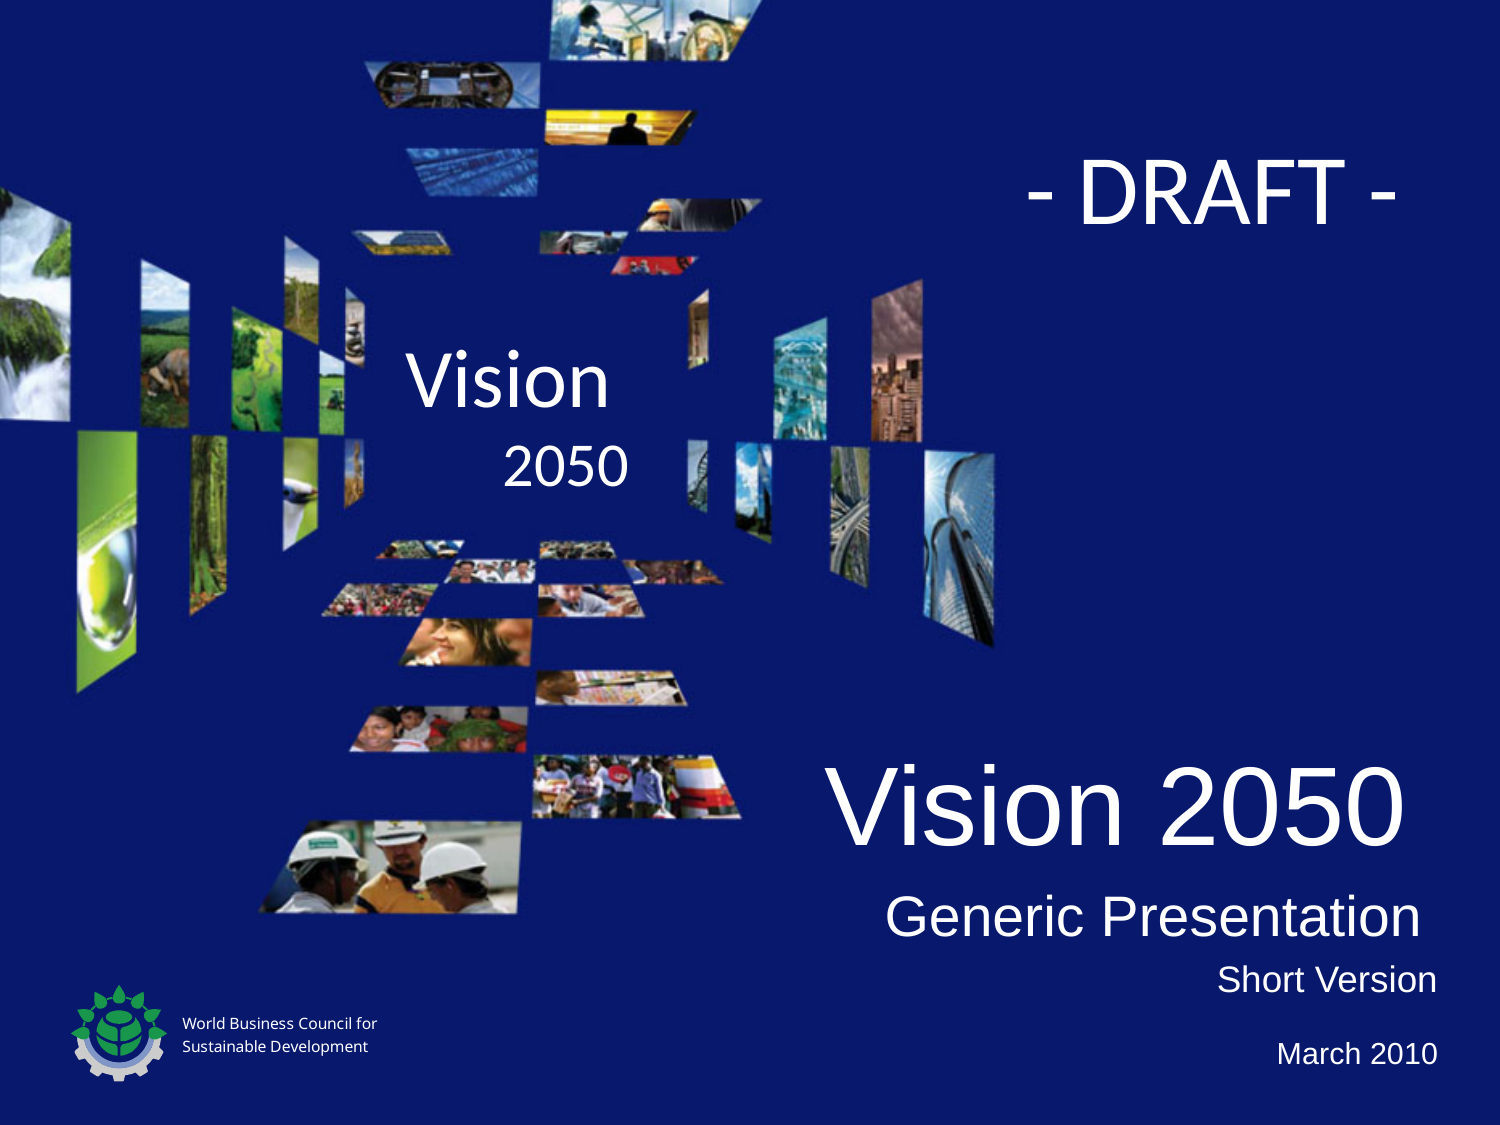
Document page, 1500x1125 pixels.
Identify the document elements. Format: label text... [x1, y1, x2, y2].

picture [0, 0, 1500, 1125]
text_box - DRAFT - [1010, 117, 1415, 252]
subtitle Vision 2050 Generic Presentation Short Version March 2010 [750, 726, 1454, 1080]
